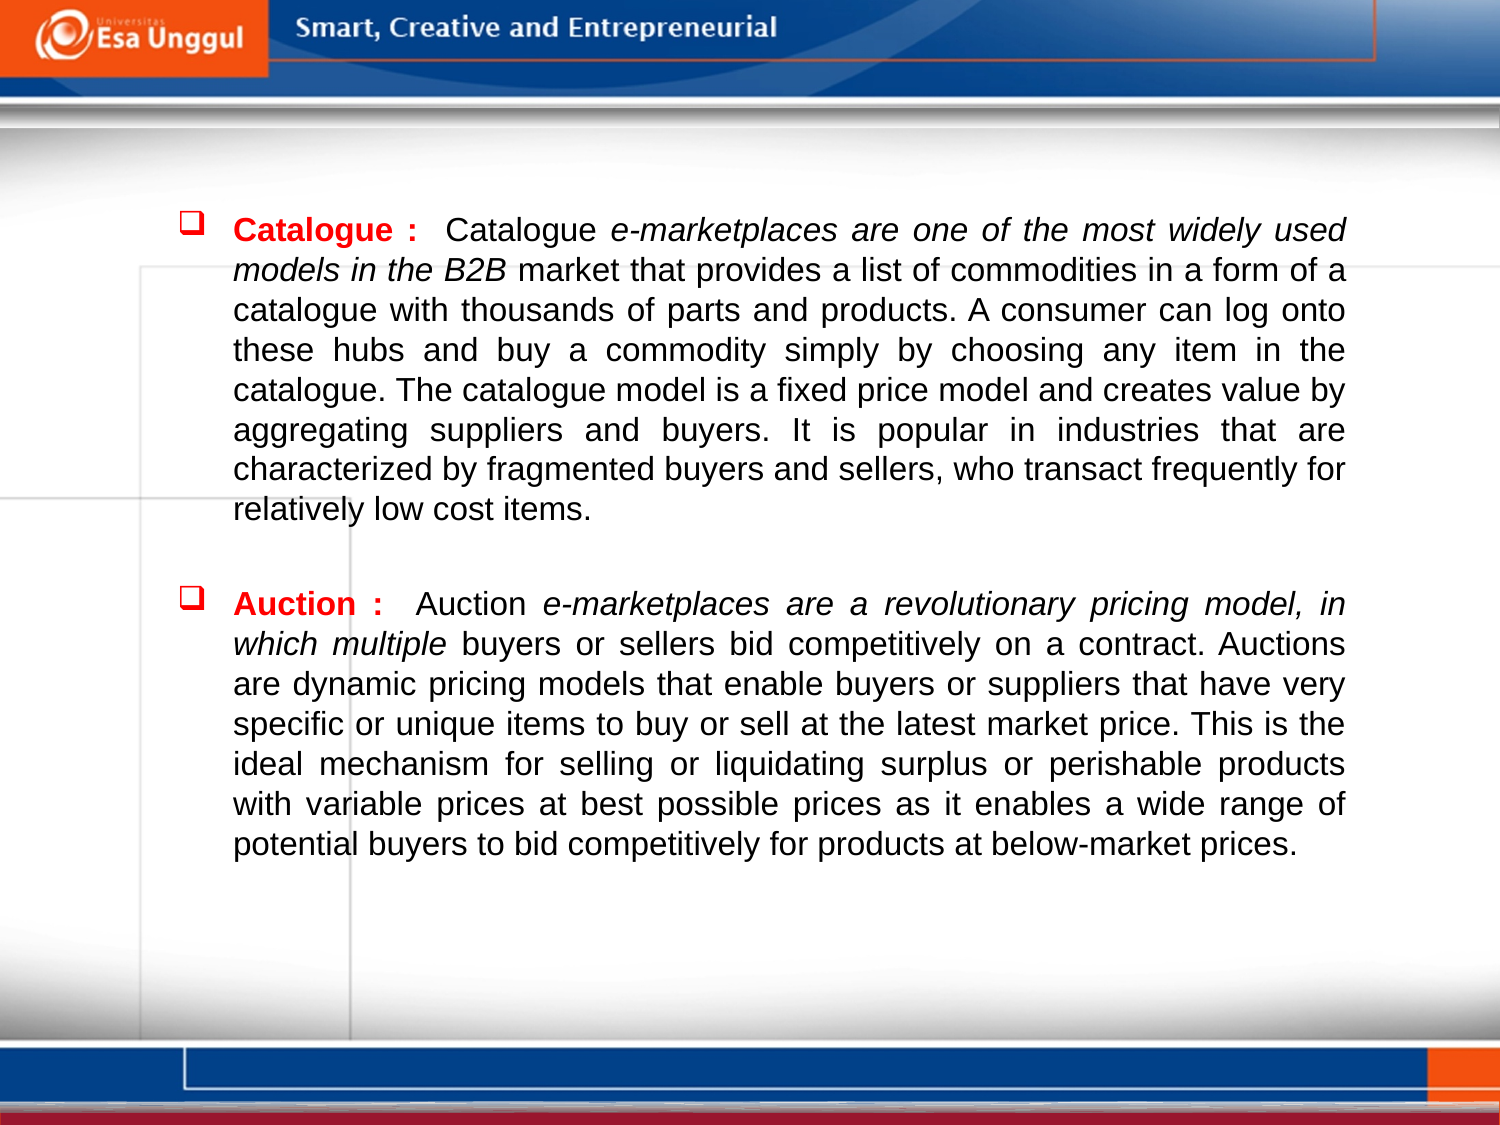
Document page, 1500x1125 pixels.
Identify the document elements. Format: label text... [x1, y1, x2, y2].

text_box Auction : Auction e-marketplaces are a revolutionary pricing model, in which multiple buyers or sellers bid competitively on a contract. Auctions are dynamic pricing models that enable buyers or suppliers that have very specific or unique items to buy or sell at the latest market price. This is the ideal mechanism for selling or liquidating surplus or perishable products with variable prices at best possible prices as it enables a wide range of potential buyers to bid competitively for products at below-market prices. [162, 574, 1363, 870]
text_box [0, 1113, 1500, 1125]
text_box Catalogue : Catalogue e-marketplaces are one of the most widely used models in the B2B market that provides a list of commodities in a form of a catalogue with thousands of parts and products. A consumer can log onto these hubs and buy a commodity simply by choosing any item in the catalogue. The catalogue model is a fixed price model and creates value by aggregating suppliers and buyers. It is popular in industries that are characterized by fragmented buyers and sellers, who transact frequently for relatively low cost items. [162, 200, 1363, 535]
picture [0, 128, 1500, 1101]
picture [0, 0, 1500, 109]
